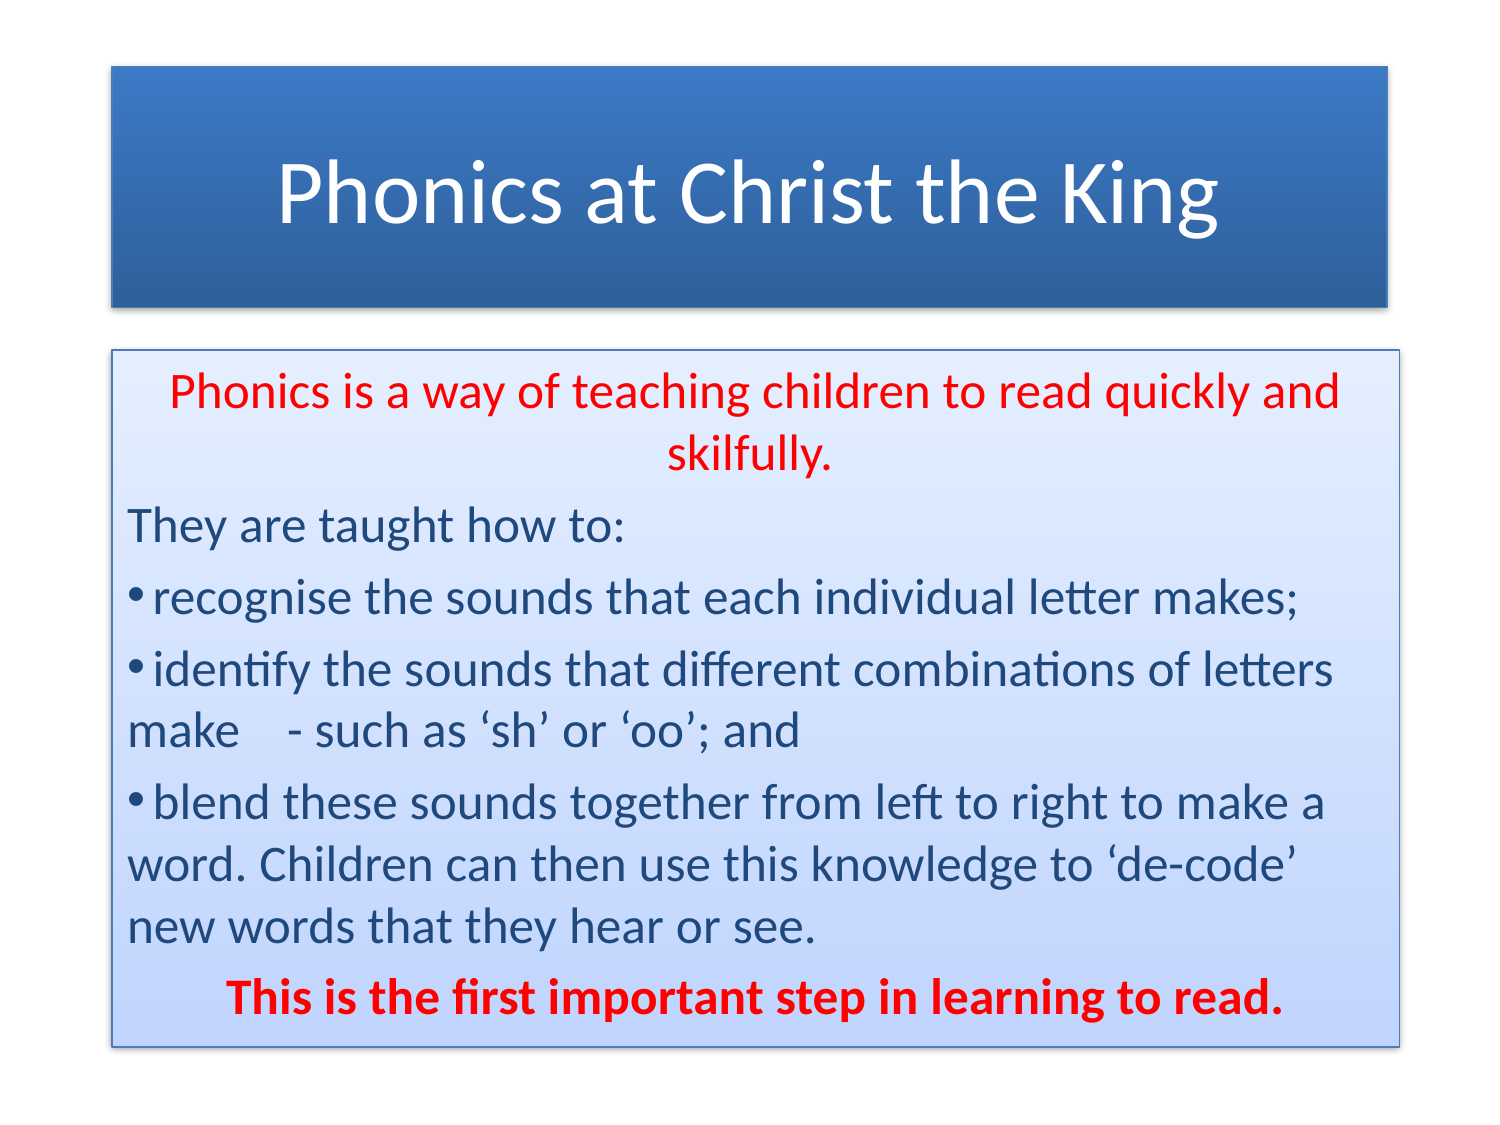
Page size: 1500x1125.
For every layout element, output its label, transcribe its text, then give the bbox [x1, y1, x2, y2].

subtitle Phonics is a way of teaching children to read quickly and skilfully. They are taught how to: recognise the sounds that each individual letter makes; identify the sounds that different combinations of letters make - such as ‘sh’ or ‘oo’; and blend these sounds together from left to right to make a word. Children can then use this knowledge to ‘de-code’ new words that they hear or see. This is the first important step in learning to read. [111, 349, 1400, 1048]
title Phonics at Christ the King [111, 66, 1388, 308]
